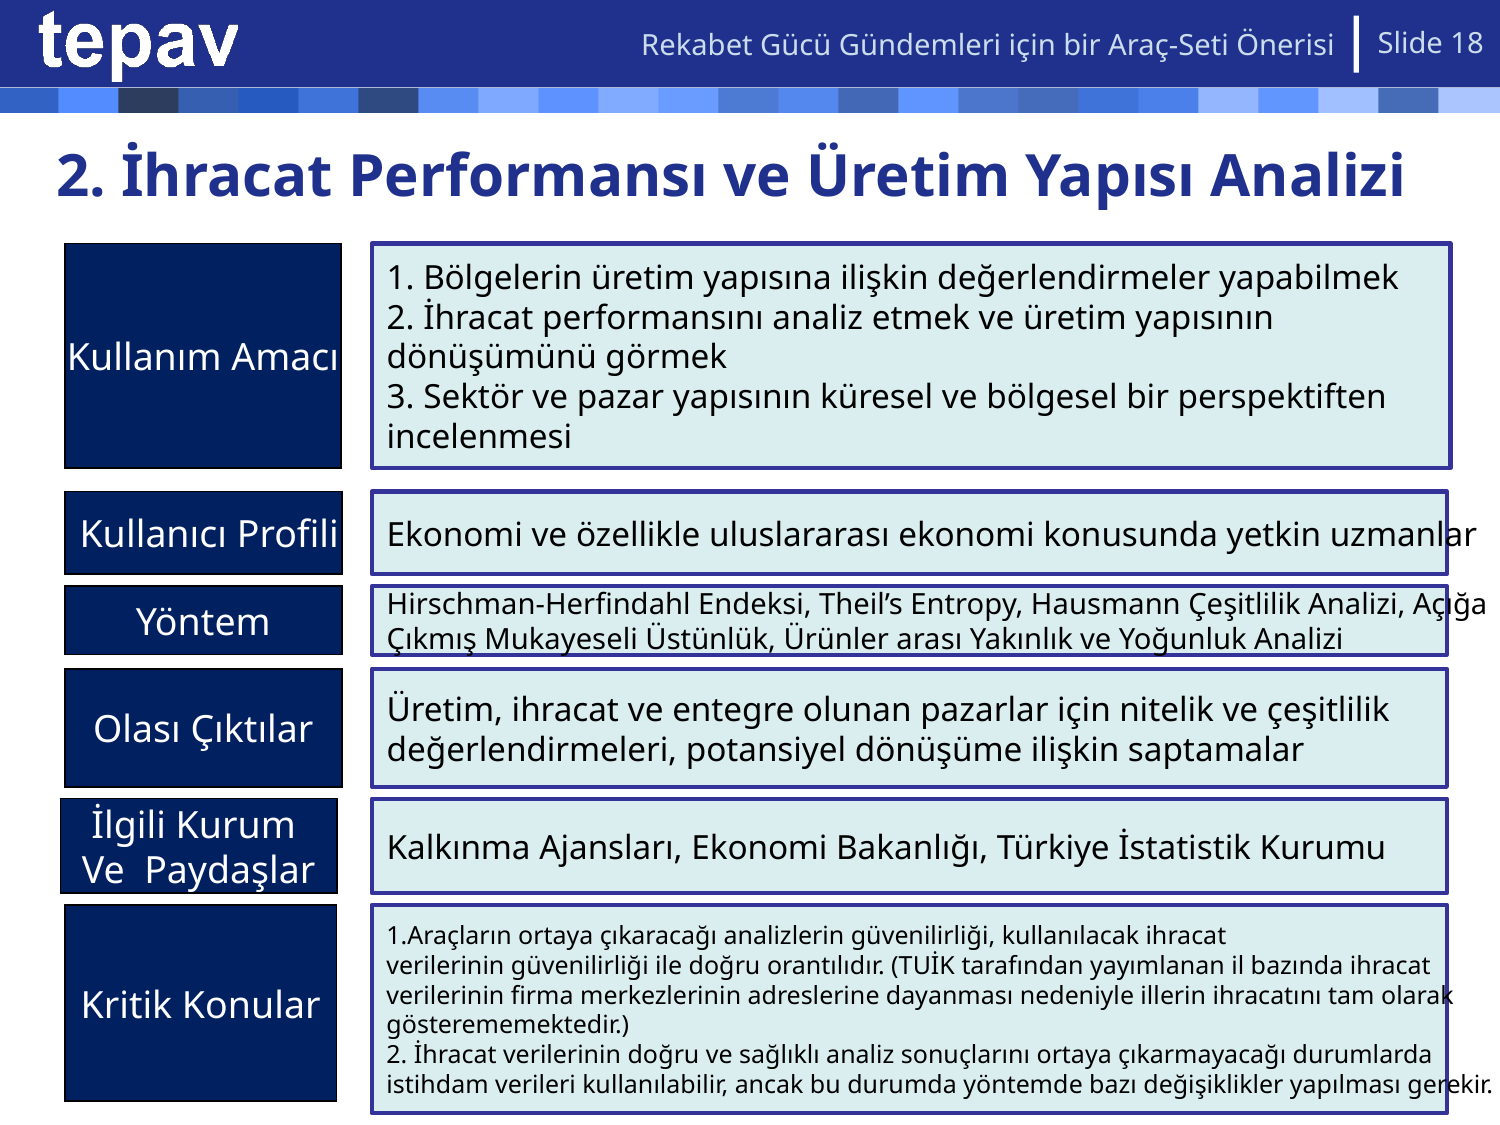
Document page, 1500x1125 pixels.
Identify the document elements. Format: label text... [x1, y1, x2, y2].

text_box 2. İhracat Performansı ve Üretim Yapısı Analizi [39, 135, 1490, 210]
text_box 1.Araçların ortaya çıkaracağı analizlerin güvenilirliği, kullanılacak ihracat verilerinin güvenilirliği ile doğru orantılıdır. (TUİK tarafından yayımlanan il bazında ihracat verilerinin firma merkezlerinin adreslerine dayanması nedeniyle illerin ihracatını tam olarak gösterememektedir.) 2. İhracat verilerinin doğru ve sağlıklı analiz sonuçlarını ortaya çıkarmayacağı durumlarda istihdam verileri kullanılabilir, ancak bu durumda yöntemde bazı değişiklikler yapılması gerekir. [370, 903, 1449, 1115]
footer Rekabet Gücü Gündemleri için bir Araç-Seti Önerisi [312, 0, 1351, 88]
slide_number Slide 18 [1362, 0, 1500, 89]
picture [1350, 88, 1500, 113]
text_box Kullanım Amacı [64, 243, 342, 468]
text_box Yöntem [64, 586, 342, 655]
text_box Hirschman-Herfindahl Endeksi, Theil’s Entropy, Hausmann Çeşitlilik Analizi, Açığa Çıkmış Mukayeseli Üstünlük, Ürünler arası Yakınlık ve Yoğunluk Analizi [370, 584, 1449, 657]
text_box Ekonomi ve özellikle uluslararası ekonomi konusunda yetkin uzmanlar [370, 489, 1449, 576]
text_box Kritik Konular [64, 905, 337, 1102]
text_box İlgili Kurum Ve Paydaşlar [60, 798, 338, 894]
text_box Olası Çıktılar [64, 668, 342, 787]
text_box 1. Bölgelerin üretim yapısına ilişkin değerlendirmeler yapabilmek 2. İhracat performansını analiz etmek ve üretim yapısının dönüşümünü görmek 3. Sektör ve pazar yapısının küresel ve bölgesel bir perspektiften incelenmesi [370, 241, 1453, 470]
picture [37, 10, 238, 82]
text_box [312, 44, 1350, 133]
text_box Kullanıcı Profili [64, 491, 342, 575]
picture [0, 88, 312, 113]
text_box Üretim, ihracat ve entegre olunan pazarlar için nitelik ve çeşitlilik değerlendirmeleri, potansiyel dönüşüme ilişkin saptamalar [370, 667, 1449, 789]
text_box Kalkınma Ajansları, Ekonomi Bakanlığı, Türkiye İstatistik Kurumu [370, 797, 1449, 895]
